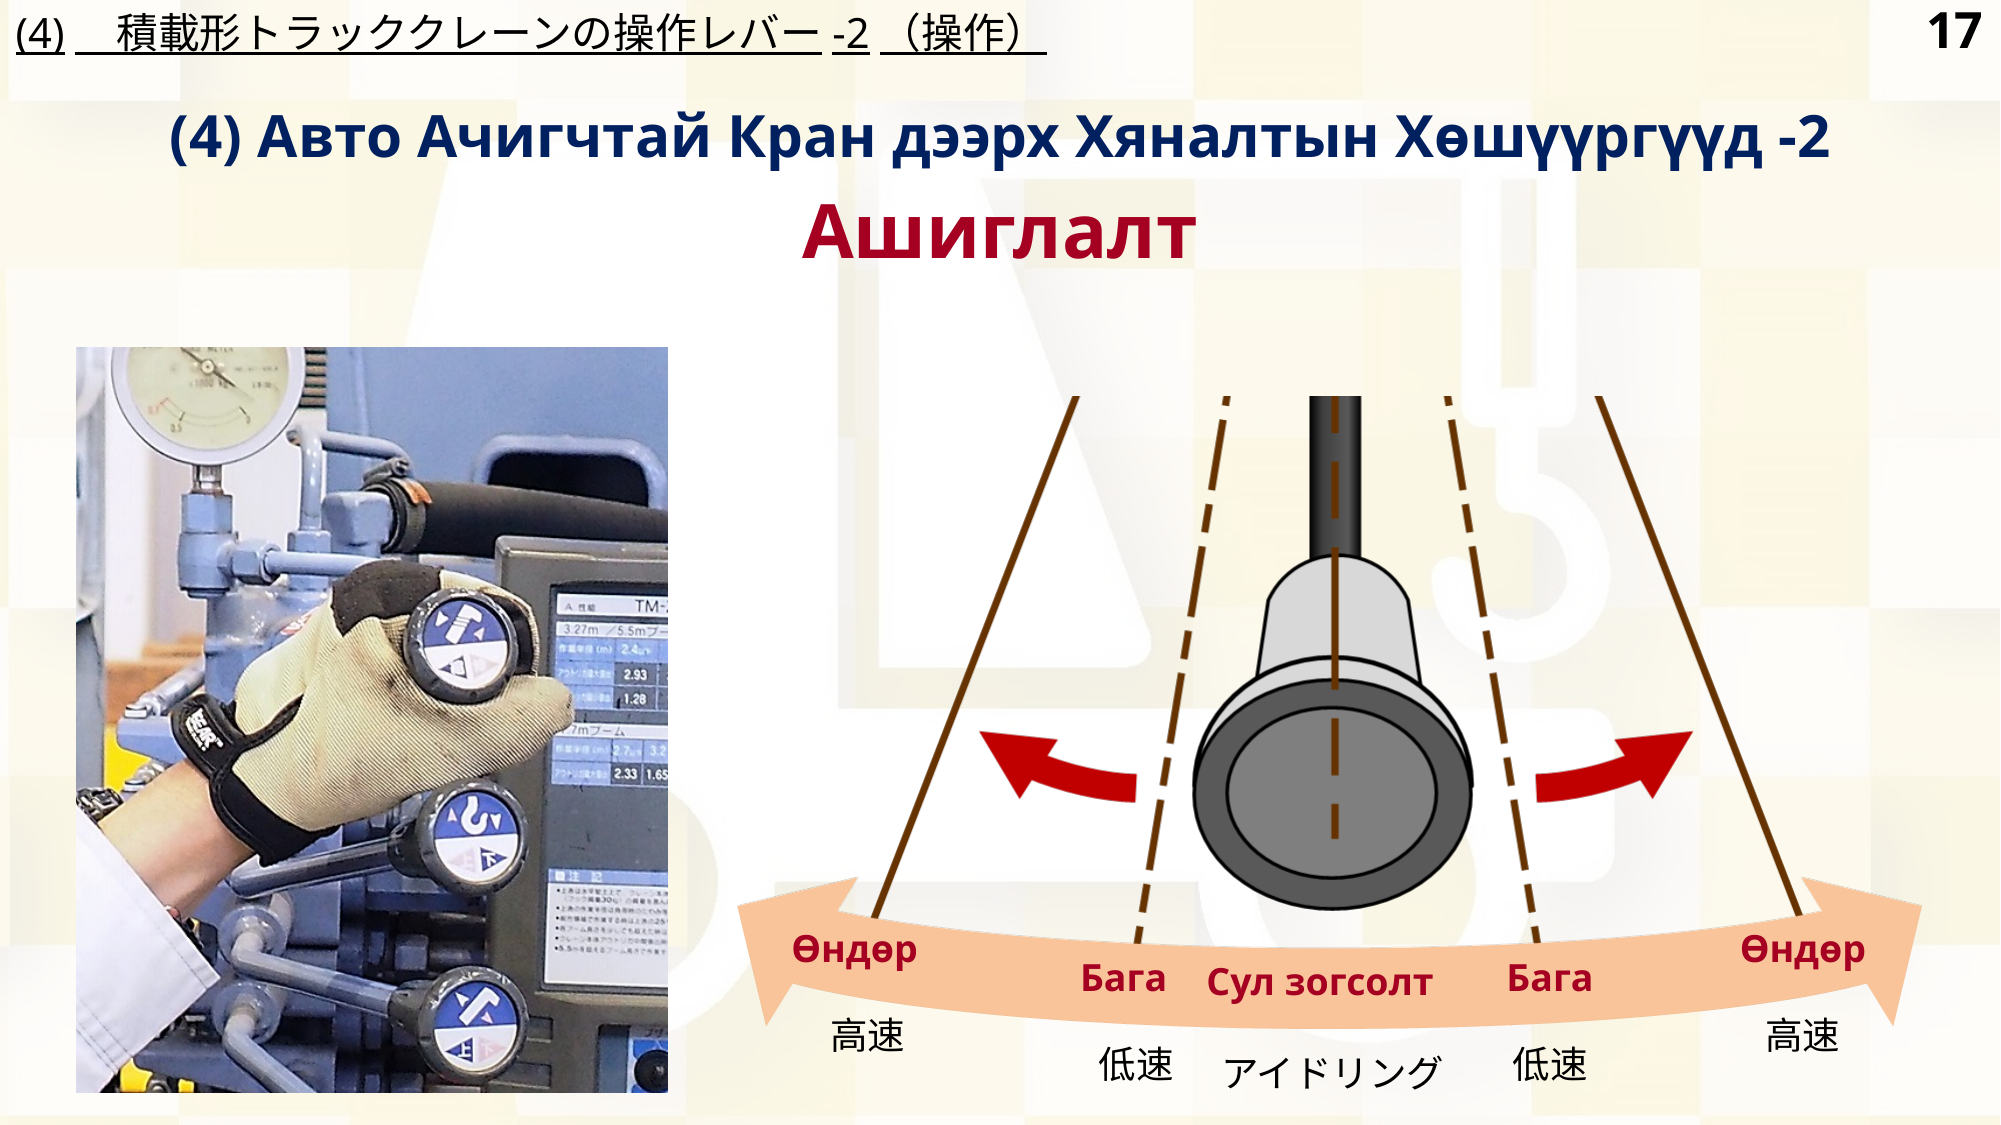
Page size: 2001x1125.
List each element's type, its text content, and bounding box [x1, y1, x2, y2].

picture [733, 396, 1925, 1034]
text_box アイドリング [1206, 1042, 1460, 1103]
text_box 高速 [1750, 1034, 1856, 1065]
text_box 高速 [815, 1034, 920, 1065]
text_box 低速 [1497, 1034, 1603, 1094]
picture [76, 347, 668, 1093]
slide_number 16 [1548, 2, 1999, 63]
text_box (4) Авто Ачигчтай Кран дээрх Хяналтын Хөшүүргүүд -2 Ашиглалт [18, 90, 1982, 284]
text_box 低速 [1084, 1034, 1189, 1094]
text_box (4) 積載形トラッククレーンの操作レバー-2（操作） [0, 6, 1226, 65]
